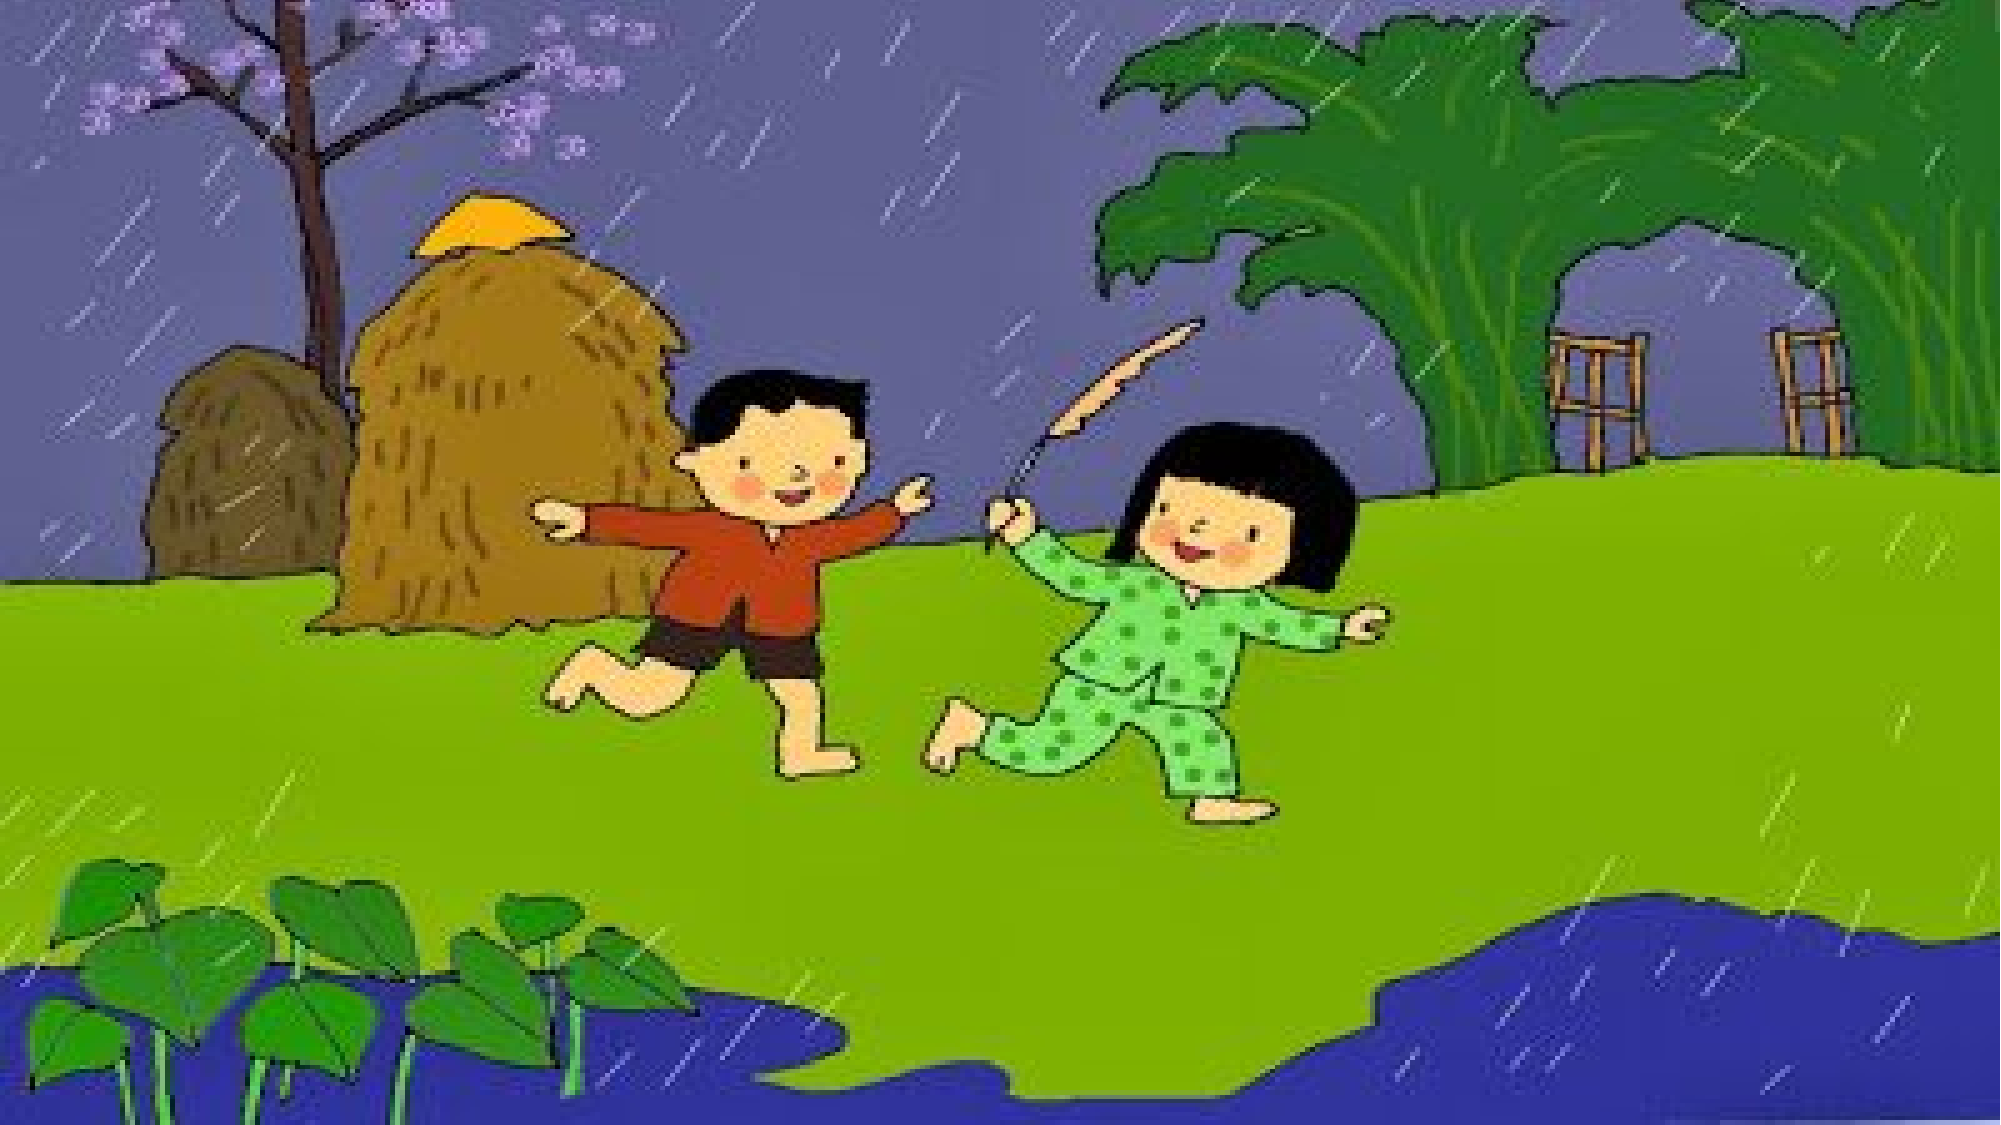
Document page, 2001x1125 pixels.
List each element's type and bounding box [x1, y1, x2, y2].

list [0, 0, 2000, 1125]
